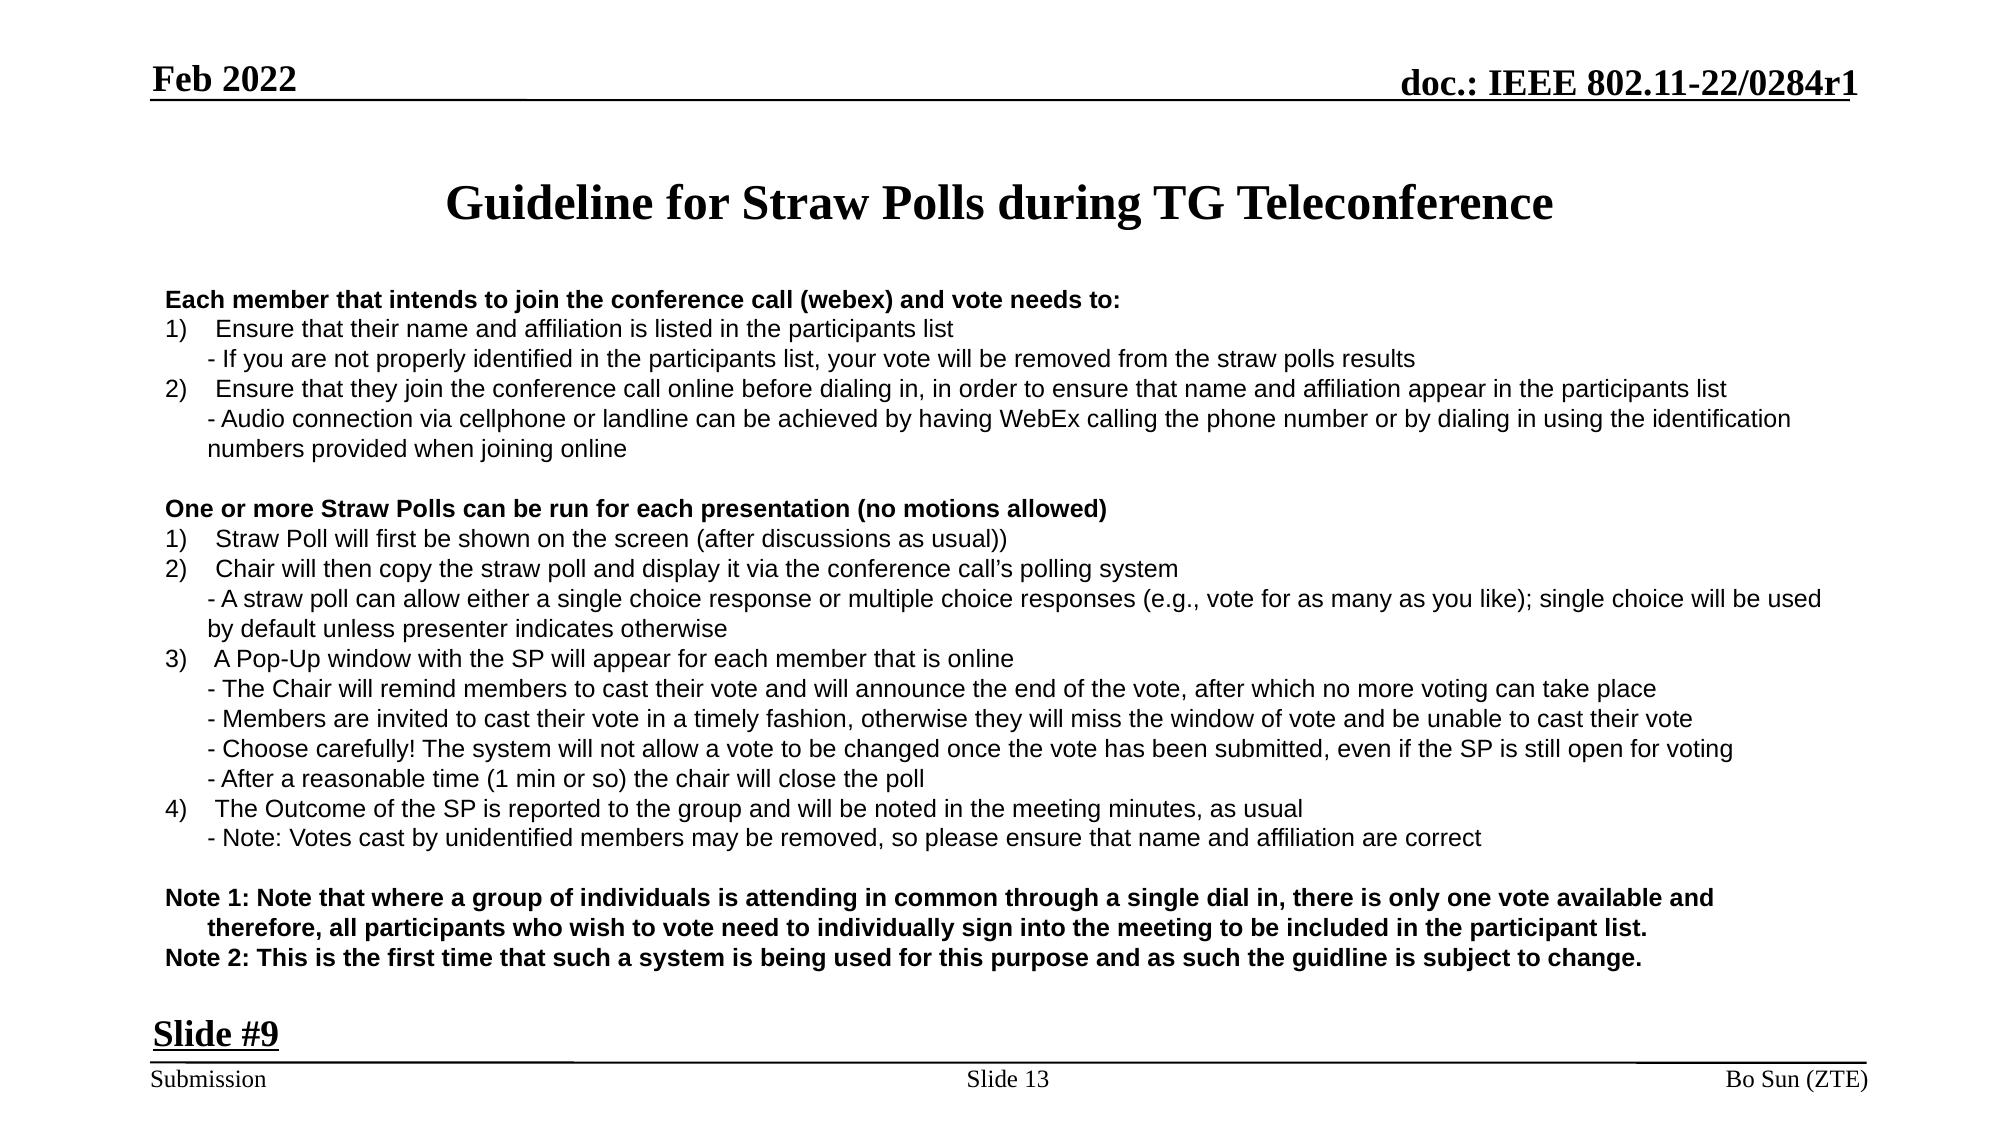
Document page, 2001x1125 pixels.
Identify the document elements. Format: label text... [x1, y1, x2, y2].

list Each member that intends to join the conference call (webex) and vote needs to: 1) Ensure that their name and affiliation is listed in the participants list - If you are not properly identified in the participants list, your vote will be removed from the straw polls results 2) Ensure that they join the conference call online before dialing in, in order to ensure that name and affiliation appear in the participants list - Audio connection via cellphone or landline can be achieved by having WebEx calling the phone number or by dialing in using the identification numbers provided when joining online One or more Straw Polls can be run for each presentation (no motions allowed) 1) Straw Poll will first be shown on the screen (after discussions as usual)) 2) Chair will then copy the straw poll and display it via the conference call’s polling system - A straw poll can allow either a single choice response or multiple choice responses (e.g., vote for as many as you like); single choice will be used by default unless presenter indicates otherwise 3) A Pop-Up window with the SP will appear for each member that is online - The Chair will remind members to cast their vote and will announce the end of the vote, after which no more voting can take place - Members are invited to cast their vote in a timely fashion, otherwise they will miss the window of vote and be unable to cast their vote - Choose carefully! The system will not allow a vote to be changed once the vote has been submitted, even if the SP is still open for voting - After a reasonable time (1 min or so) the chair will close the poll 4) The Outcome of the SP is reported to the group and will be noted in the meeting minutes, as usual - Note: Votes cast by unidentified members may be removed, so please ensure that name and affiliation are correct Note 1: Note that where a group of individuals is attending in common through a single dial in, there is only one vote available and therefore, all participants who wish to vote need to individually sign into the meeting to be included in the participant list. Note 2: This is the first time that such a system is being used for this purpose and as such the guidline is subject to change. [149, 275, 1850, 1042]
footer Bo Sun (ZTE) [1171, 1061, 1869, 1093]
slide_number Slide 13 [949, 1061, 1067, 1123]
text_box Slide #9 [138, 1001, 295, 1062]
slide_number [152, 54, 563, 100]
title Guideline for Straw Polls during TG Teleconference [149, 112, 1850, 275]
